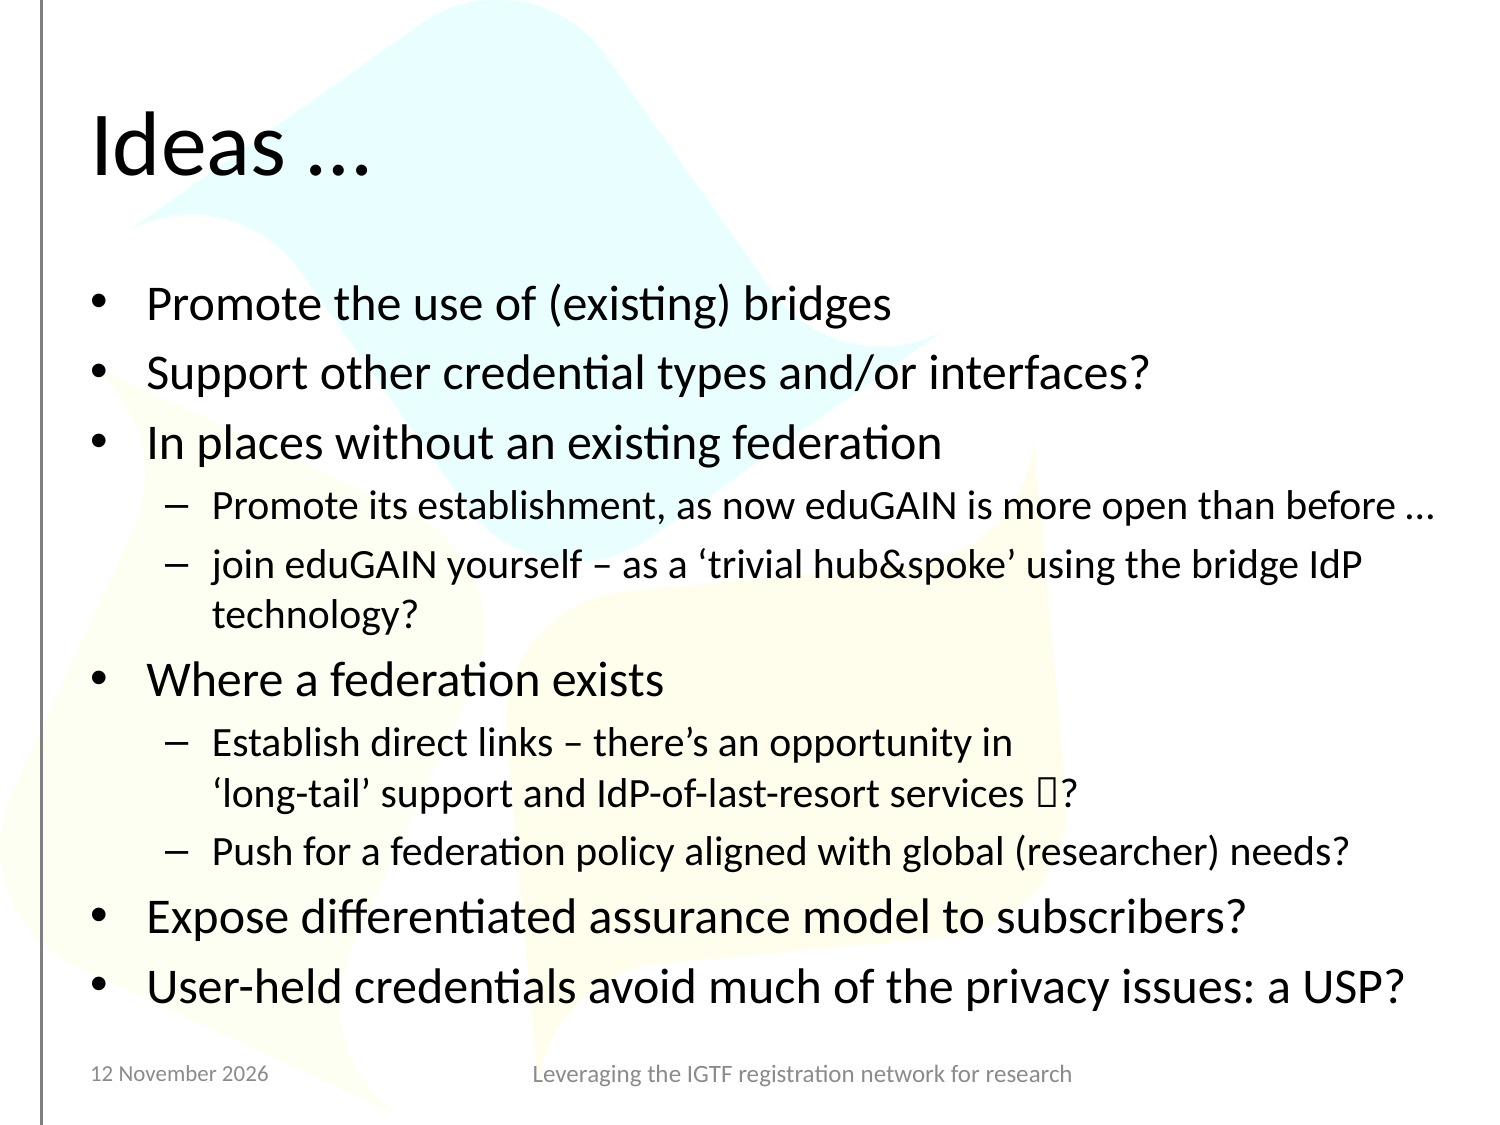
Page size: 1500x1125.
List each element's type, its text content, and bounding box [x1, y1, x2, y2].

list Promote the use of (existing) bridges Support other credential types and/or interfaces? In places without an existing federation Promote its establishment, as now eduGAIN is more open than before … join eduGAIN yourself – as a ‘trivial hub&spoke’ using the bridge IdP technology? Where a federation exists Establish direct links – there’s an opportunity in ‘long-tail’ support and IdP-of-last-resort services ? Push for a federation policy aligned with global (researcher) needs? Expose differentiated assurance model to subscribers? User-held credentials avoid much of the privacy issues: a USP? [75, 262, 1500, 1075]
title Ideas … [75, 45, 1425, 233]
footer Leveraging the IGTF registration network for research [324, 1042, 1282, 1103]
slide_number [75, 1042, 313, 1103]
